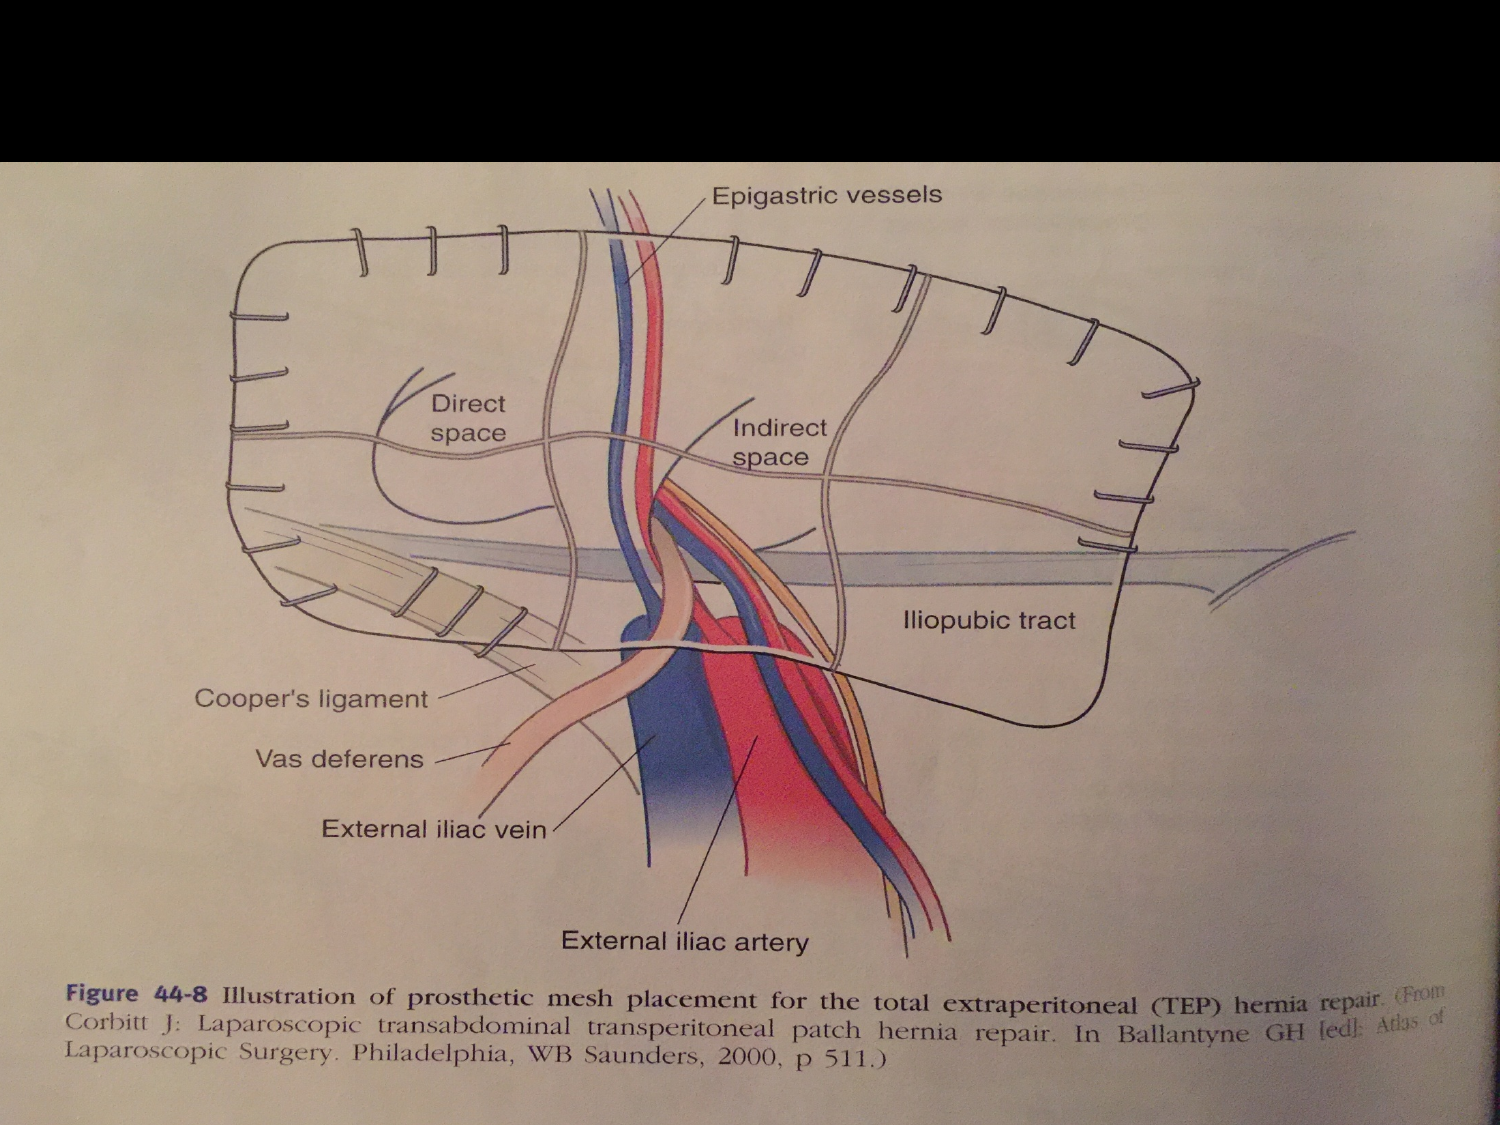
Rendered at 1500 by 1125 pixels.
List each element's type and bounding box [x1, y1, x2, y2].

list [0, 162, 1500, 1125]
